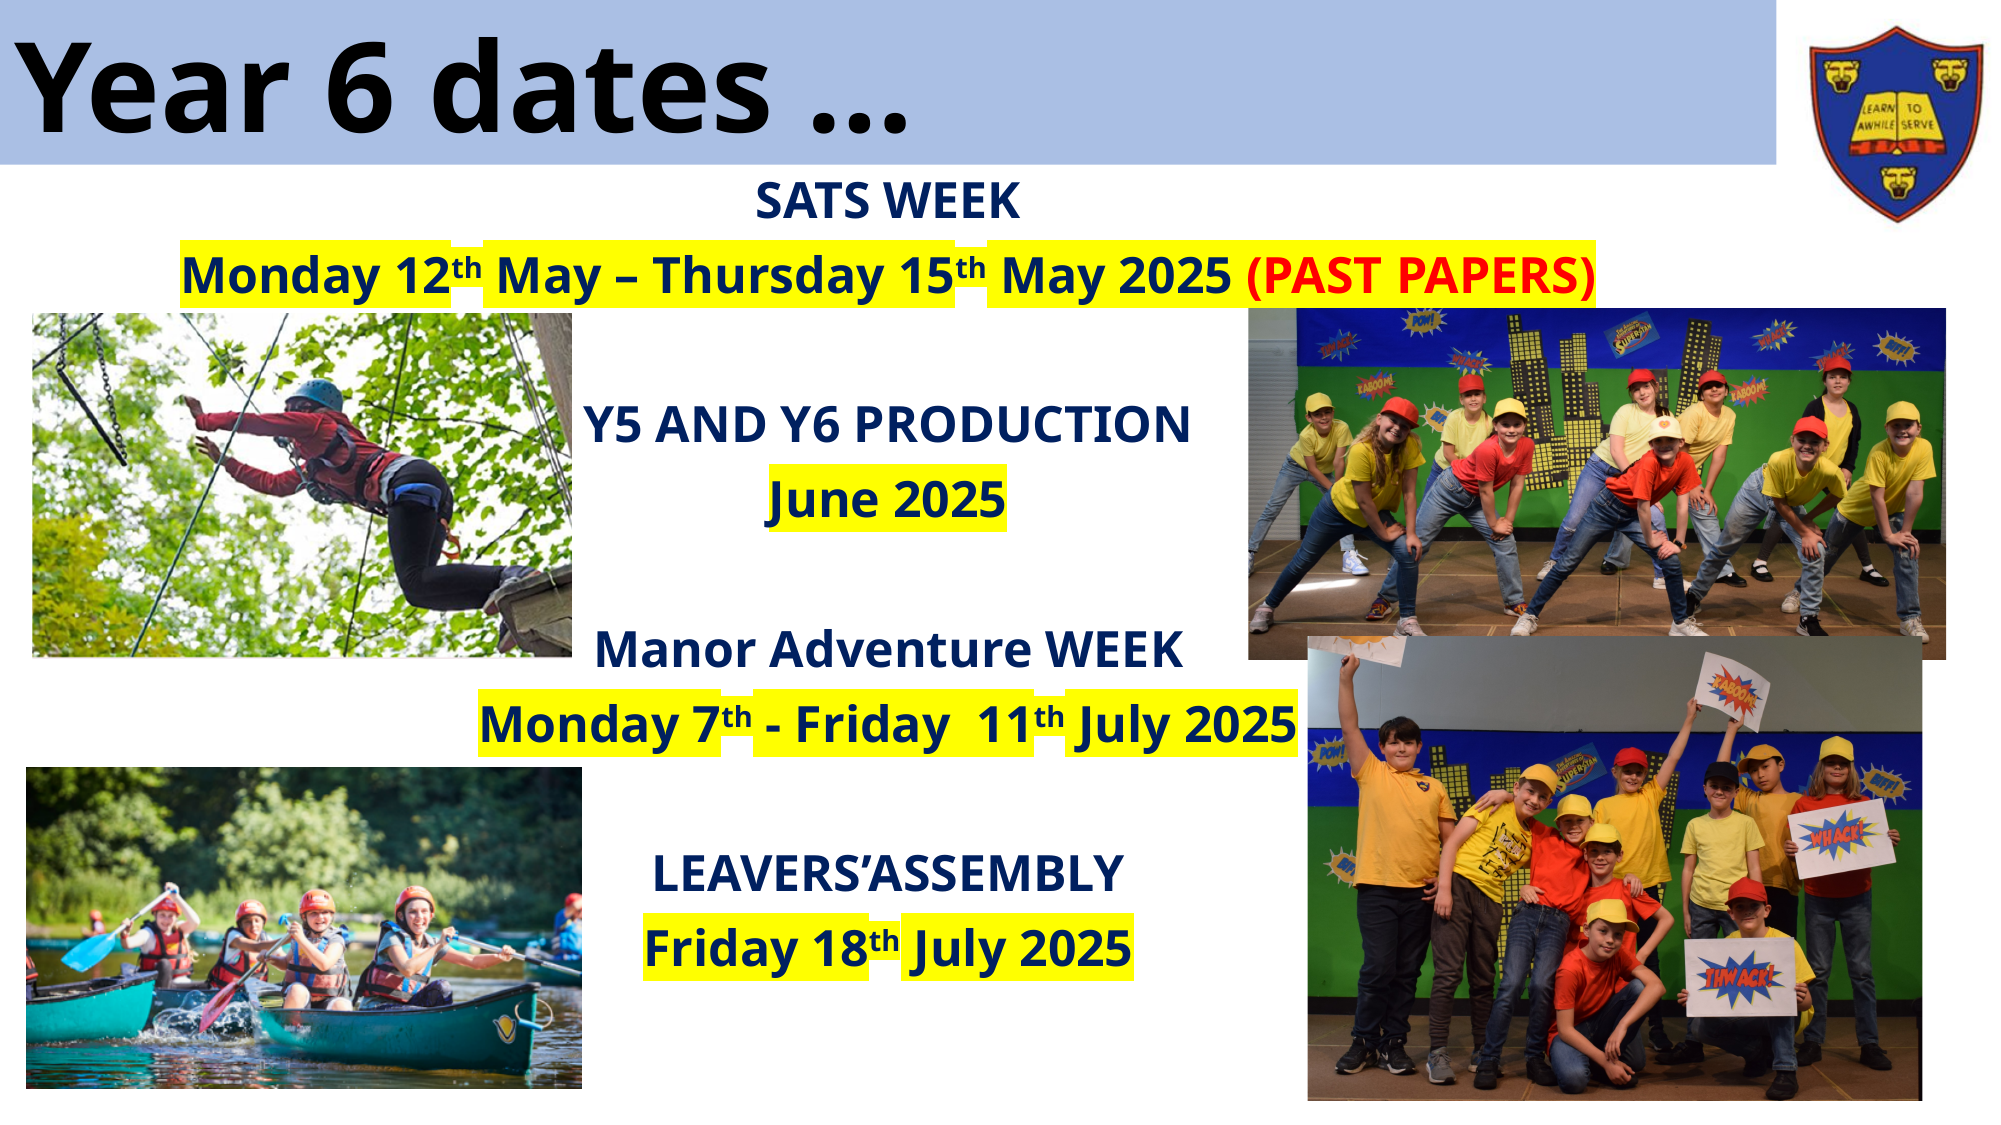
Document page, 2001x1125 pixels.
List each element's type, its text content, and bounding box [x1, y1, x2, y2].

picture [1248, 308, 1947, 1101]
text_box SATS WEEK Monday 12th May – Thursday 15th May 2025 (PAST PAPERS) Y5 AND Y6 PRODUCTION June 2025 Manor Adventure WEEK Monday 7th - Friday 11th July 2025 LEAVERS’ASSEMBLY Friday 18th July 2025 [0, 167, 1777, 1124]
text_box Year 6 dates … [0, 0, 1776, 165]
picture [1776, 0, 2000, 236]
picture [32, 313, 572, 659]
picture [26, 767, 582, 1090]
